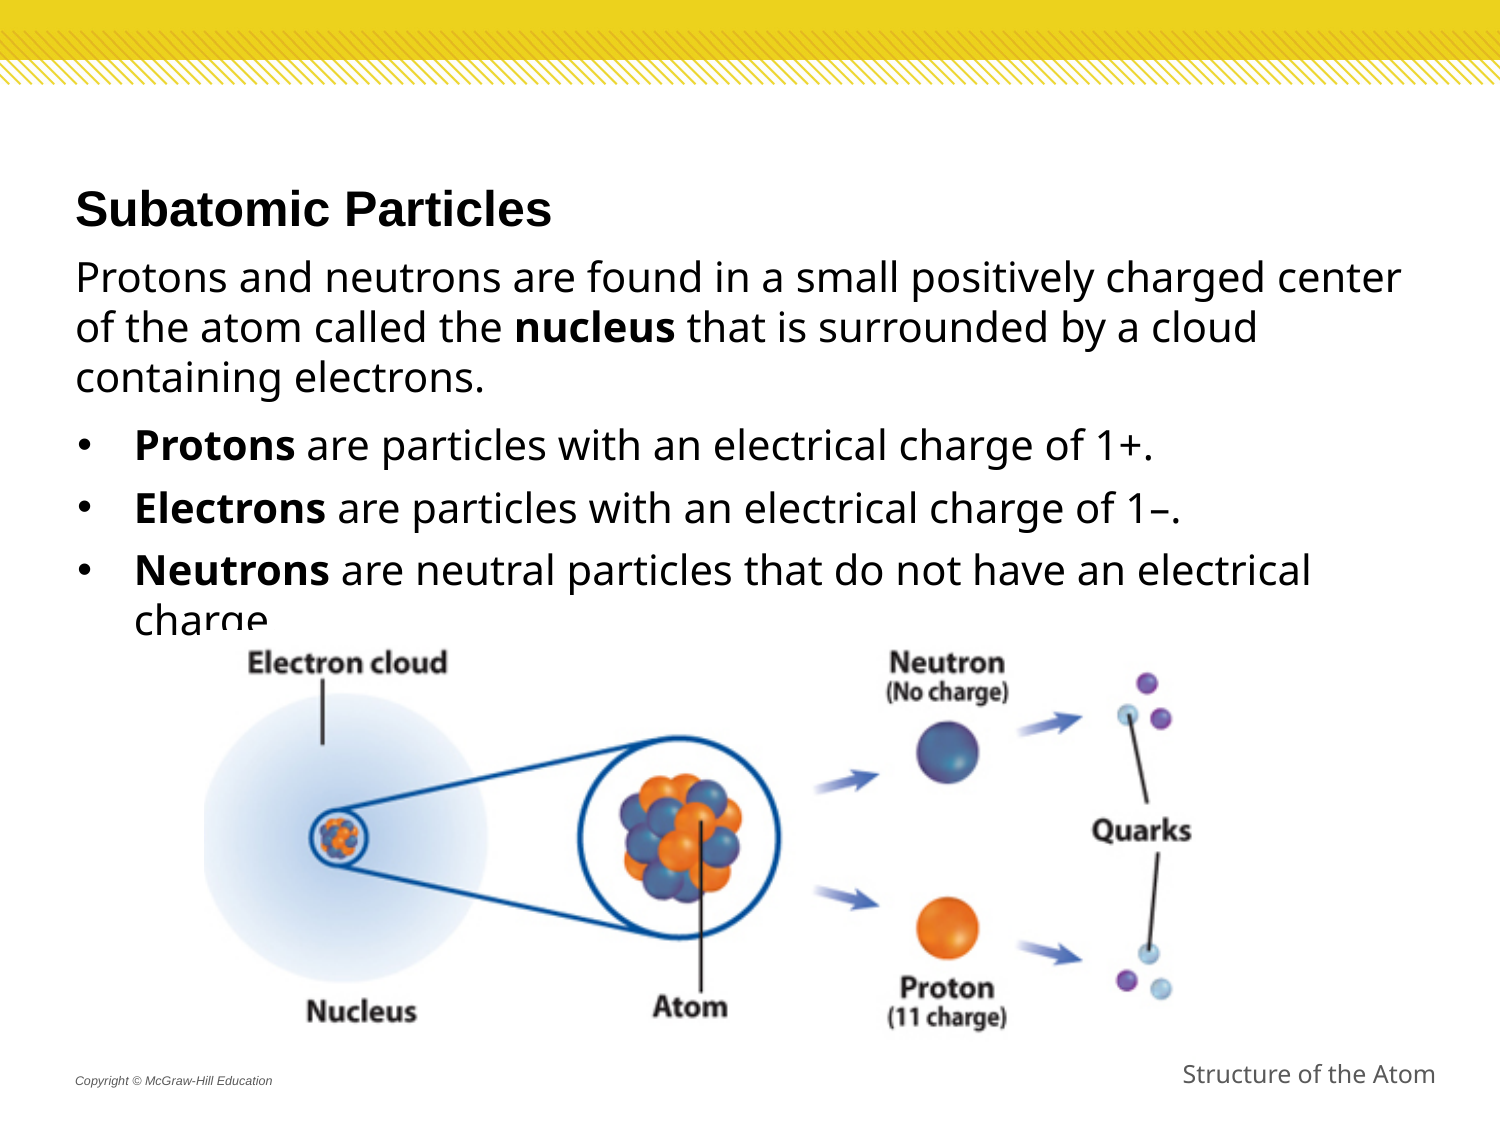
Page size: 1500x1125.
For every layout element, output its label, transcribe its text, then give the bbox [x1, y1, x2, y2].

picture [0, 0, 1500, 86]
text_box Protons are particles with an electrical charge of 1+. Electrons are particles with an electrical charge of 1–. Neutrons are neutral particles that do not have an electrical charge. [62, 411, 1405, 714]
text_box Copyright © McGraw-Hill Education [74, 1043, 284, 1089]
list Subatomic Particles Protons and neutrons are found in a small positively charged center of the atom called the nucleus that is surrounded by a cloud containing electrons. [75, 176, 1425, 442]
text_box Structure of the Atom [284, 1043, 1437, 1089]
picture [204, 630, 1196, 1060]
